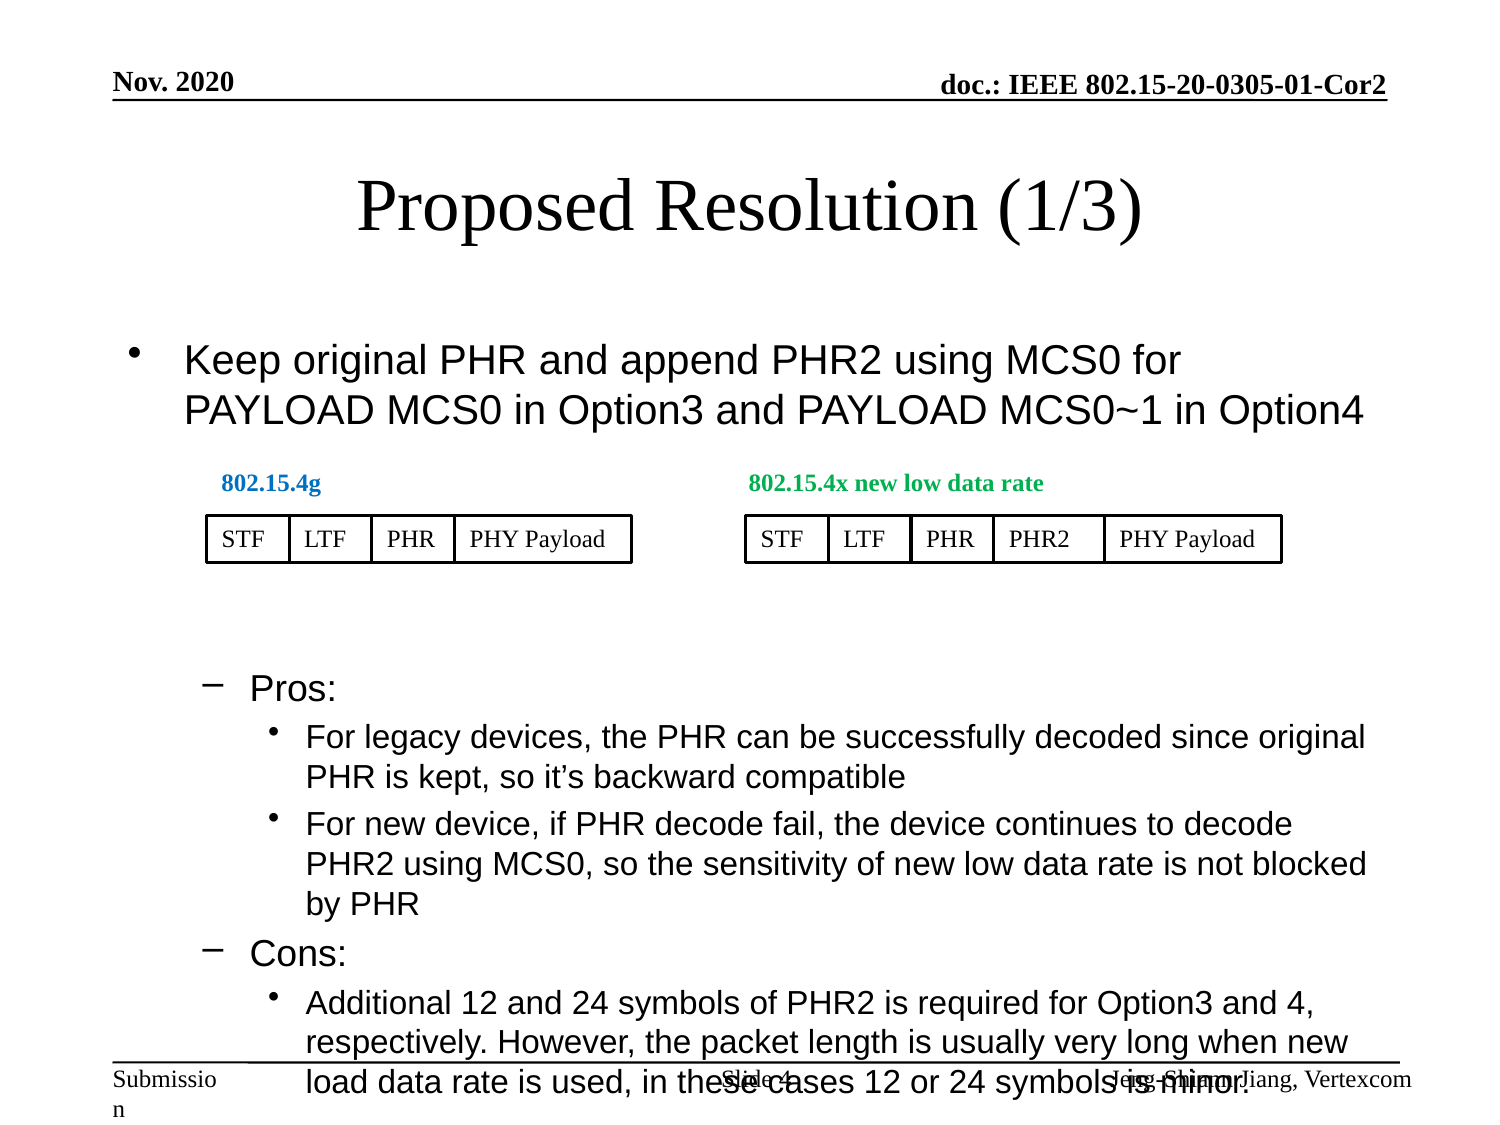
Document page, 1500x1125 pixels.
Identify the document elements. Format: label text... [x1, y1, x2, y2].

text_box 802.15.4g [206, 458, 372, 504]
slide_number Slide 4 [712, 1062, 800, 1093]
title Proposed Resolution (1/3) [112, 112, 1388, 288]
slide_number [112, 62, 375, 98]
list Keep original PHR and append PHR2 using MCS0 for PAYLOAD MCS0 in Option3 and PAYLOAD MCS0~1 in Option4 Pros: For legacy devices, the PHR can be successfully decoded since original PHR is kept, so it’s backward compatible For new device, if PHR decode fail, the device continues to decode PHR2 using MCS0, so the sensitivity of new low data rate is not blocked by PHR Cons: Additional 12 and 24 symbols of PHR2 is required for Option3 and 4, respectively. However, the packet length is usually very long when new load data rate is used, in these cases 12 or 24 symbols is minor. [112, 324, 1388, 1000]
text_box 802.15.4x new low data rate [733, 458, 1069, 504]
footer Jeng-Shiann Jiang, Vertexcom [900, 1062, 1413, 1093]
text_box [206, 515, 632, 563]
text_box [745, 515, 1282, 563]
